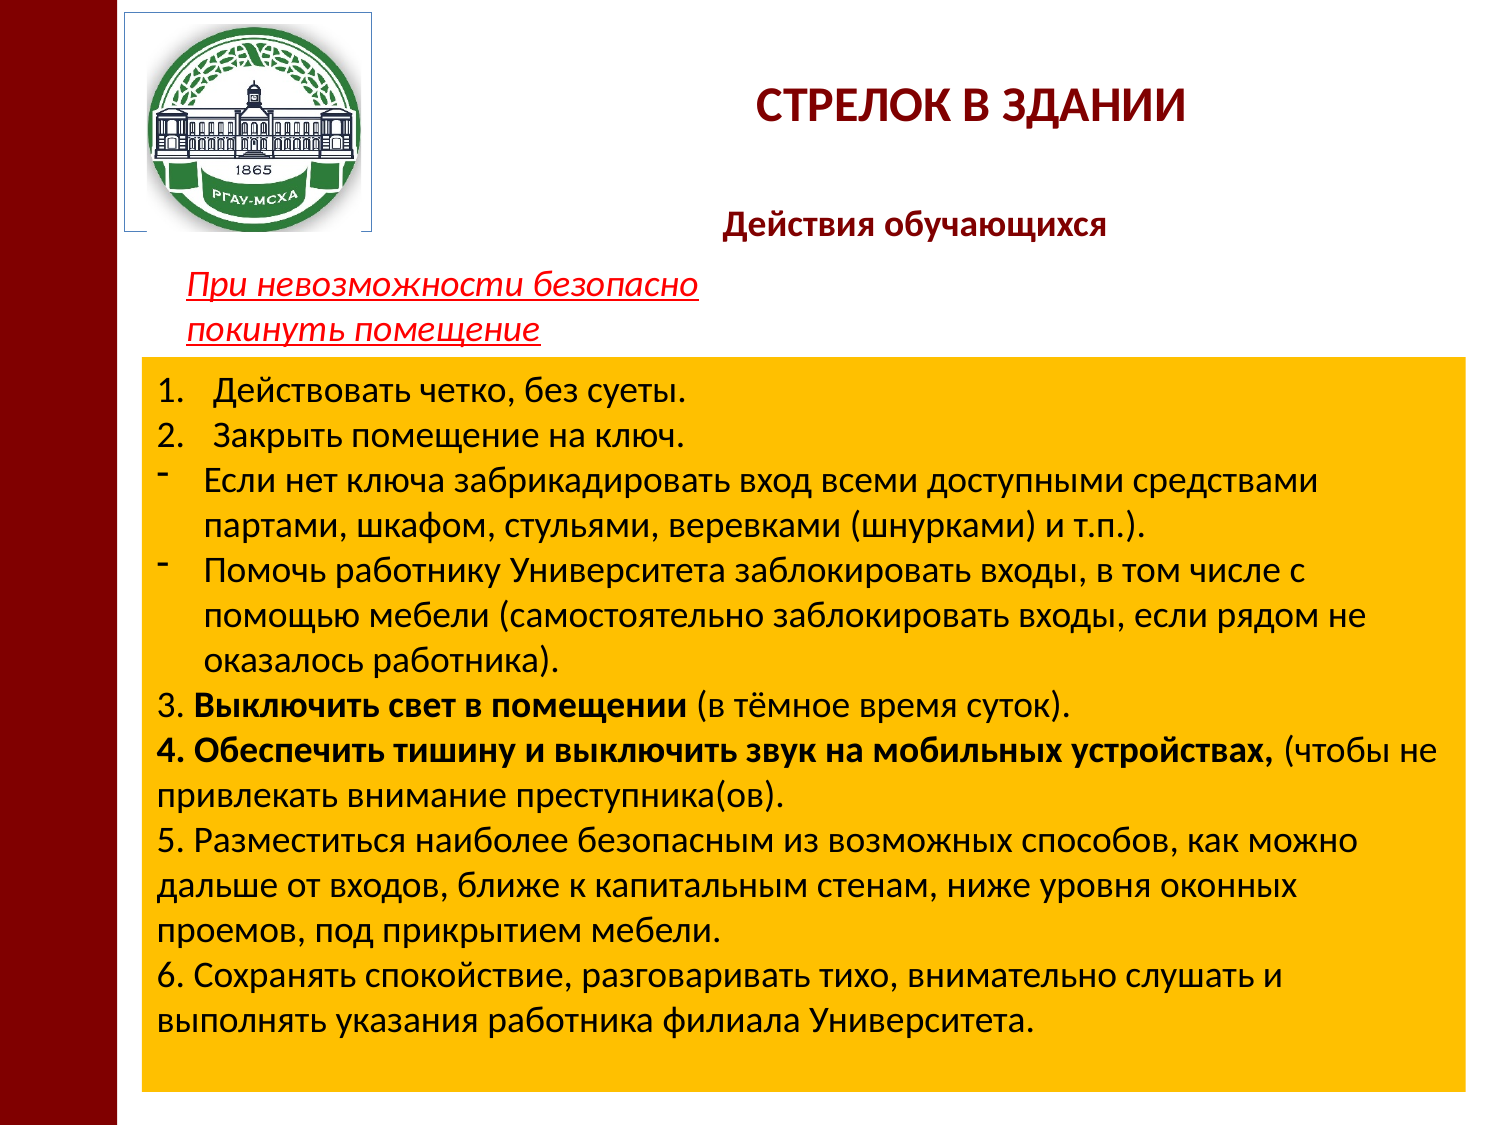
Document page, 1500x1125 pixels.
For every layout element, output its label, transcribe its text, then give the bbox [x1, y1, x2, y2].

text_box [0, 0, 119, 1125]
text_box Действовать четко, без суеты. Закрыть помещение на ключ. Если нет ключа забрикадировать вход всеми доступными средствами партами, шкафом, стульями, веревками (шнурками) и т.п.). Помочь работнику Университета заблокировать входы, в том числе с помощью мебели (самостоятельно заблокировать входы, если рядом не оказалось работника). 3. Выключить свет в помещении (в тёмное время суток). 4. Обеспечить тишину и выключить звук на мобильных устройствах, (чтобы не привлекать внимание преступника(ов). 5. Разместиться наиболее безопасным из возможных способов, как можно дальше от входов, ближе к капитальным стенам, ниже уровня оконных проемов, под прикрытием мебели. 6. Сохранять спокойствие, разговаривать тихо, внимательно слушать и выполнять указания работника филиала Университета. [141, 357, 1466, 1092]
text_box СТРЕЛОК В ЗДАНИИ [512, 41, 1432, 163]
picture [146, 24, 362, 232]
text_box [124, 12, 372, 232]
text_box Действия обучающихся [584, 191, 1247, 252]
text_box При невозможности безопасно покинуть помещение [171, 251, 774, 356]
